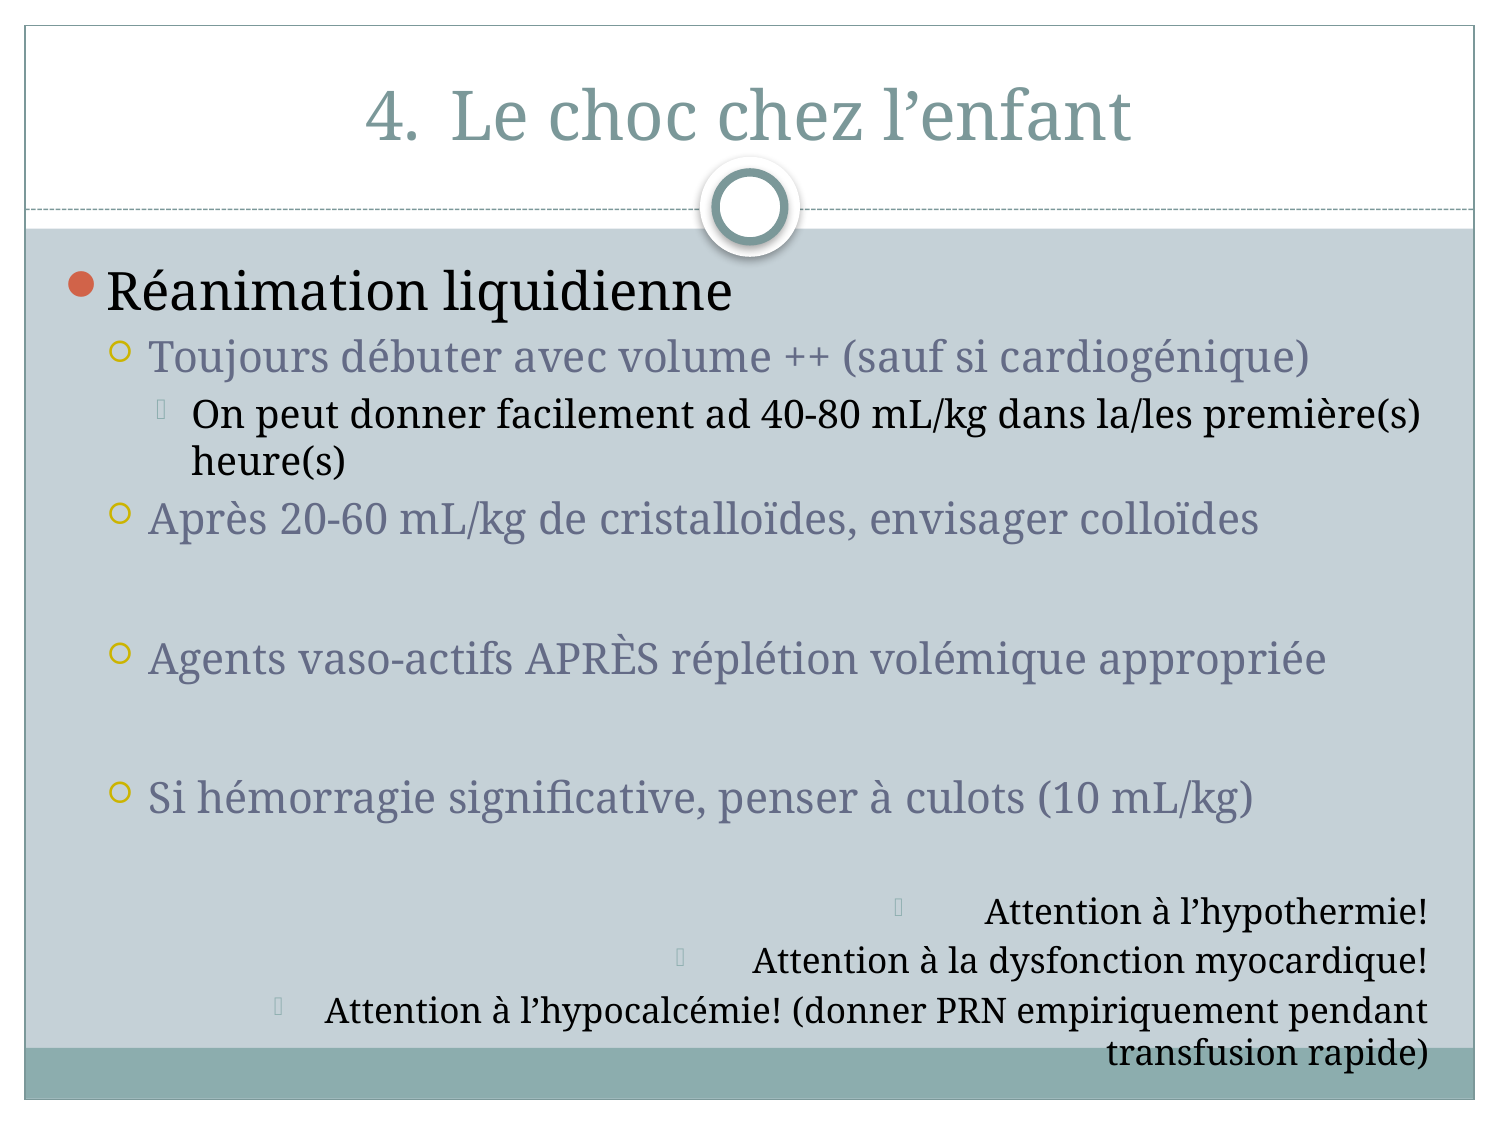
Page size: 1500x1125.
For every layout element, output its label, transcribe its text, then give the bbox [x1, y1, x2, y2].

title Le choc chez l’enfant [49, 37, 1450, 163]
list Réanimation liquidienne Toujours débuter avec volume ++ (sauf si cardiogénique) On peut donner facilement ad 40-80 mL/kg dans la/les première(s) heure(s) Après 20-60 mL/kg de cristalloïdes, envisager colloïdes Agents vaso-actifs APRÈS réplétion volémique appropriée Si hémorragie significative, penser à culots (10 mL/kg) Attention à l’hypothermie! Attention à la dysfonction myocardique! Attention à l’hypocalcémie! (donner PRN empiriquement pendant transfusion rapide) [49, 250, 1445, 1083]
